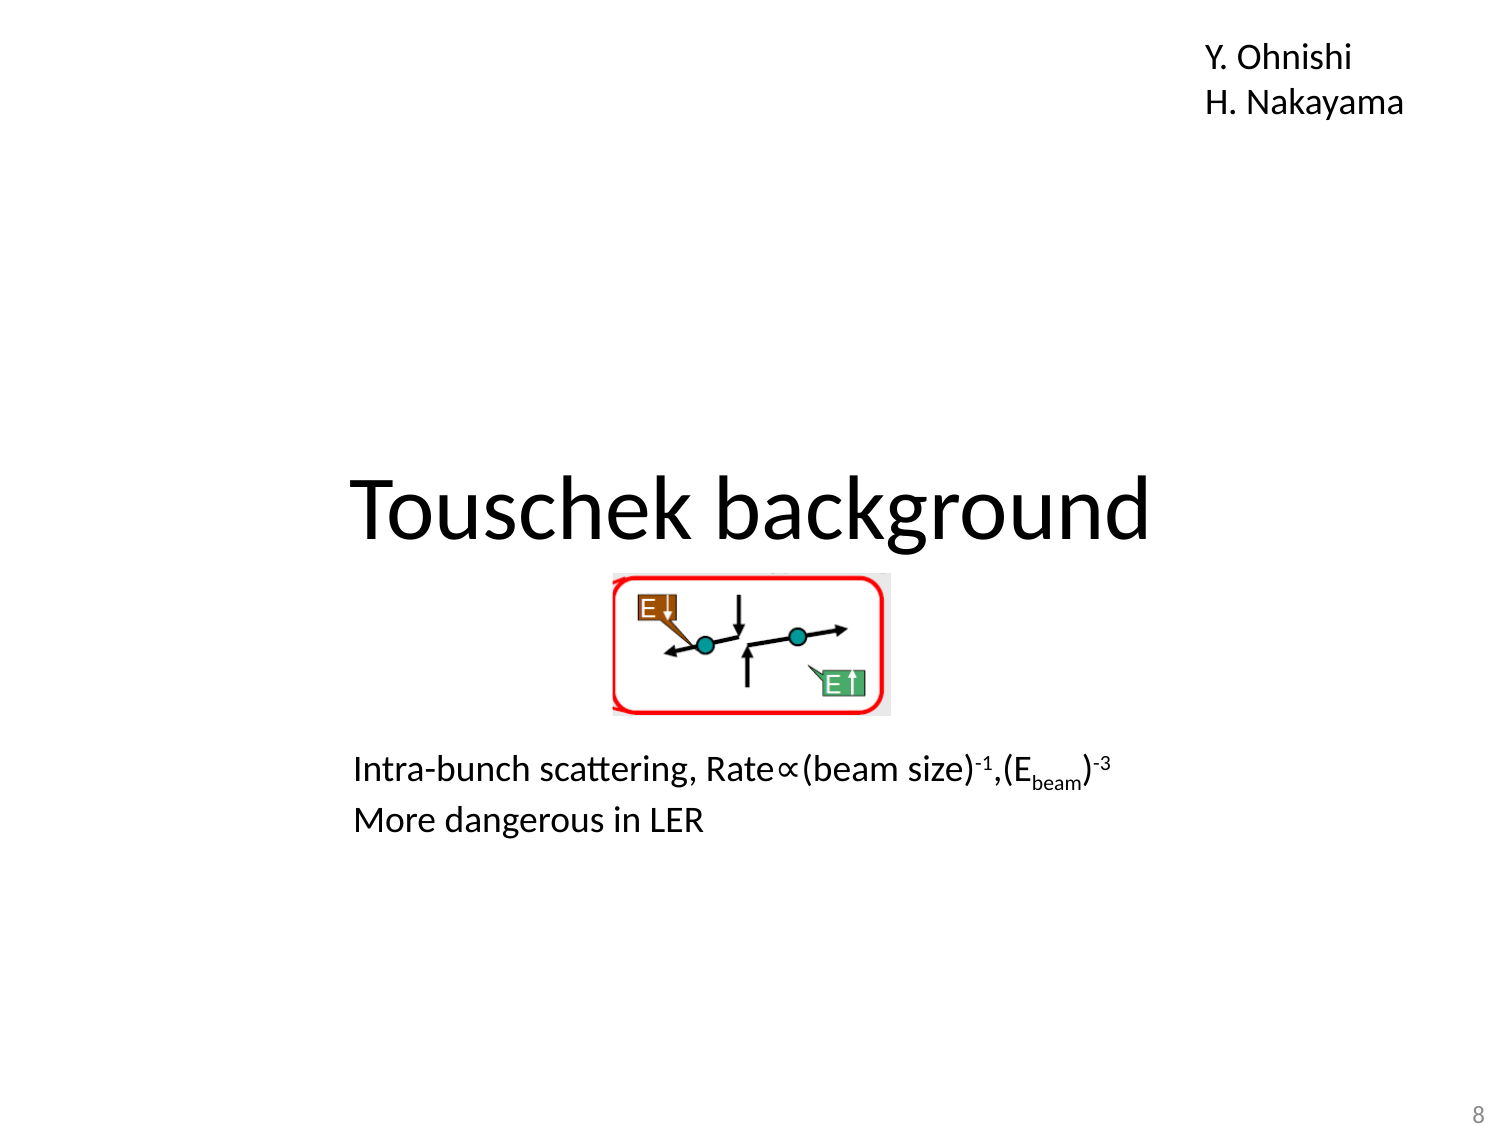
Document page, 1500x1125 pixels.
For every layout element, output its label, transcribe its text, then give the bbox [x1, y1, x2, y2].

picture [612, 572, 892, 717]
slide_number 8 [1149, 1101, 1500, 1125]
title Touschek background [76, 408, 1427, 597]
text_box Y. Ohnishi H. Nakayama [1190, 24, 1470, 130]
text_box Intra-bunch scattering, Rate∝(beam size)-1,(Ebeam)-3 More dangerous in LER [309, 736, 1222, 848]
